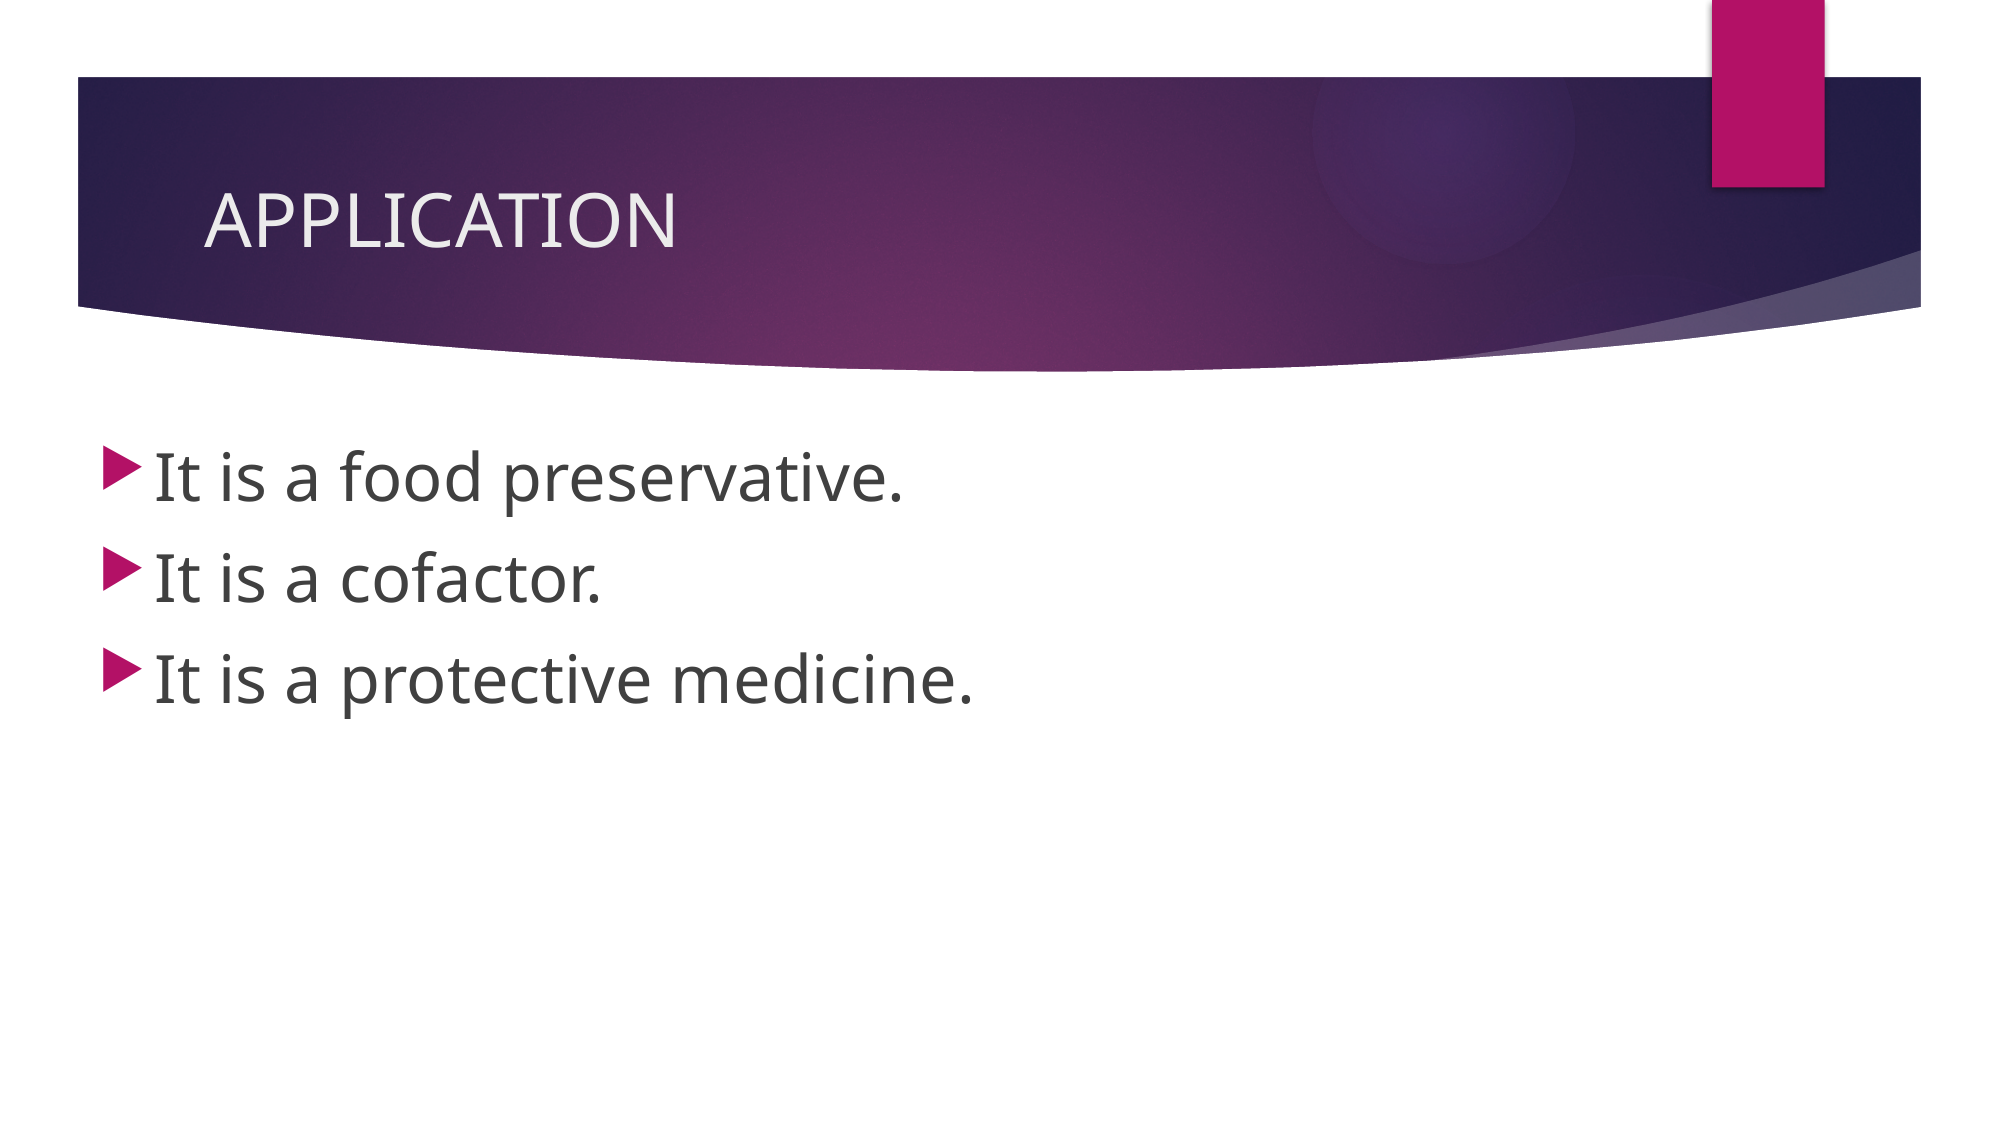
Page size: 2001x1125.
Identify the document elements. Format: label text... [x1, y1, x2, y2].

list It is a food preservative. It is a cofactor. It is a protective medicine. [83, 427, 1919, 988]
title APPLICATION [189, 159, 1627, 276]
